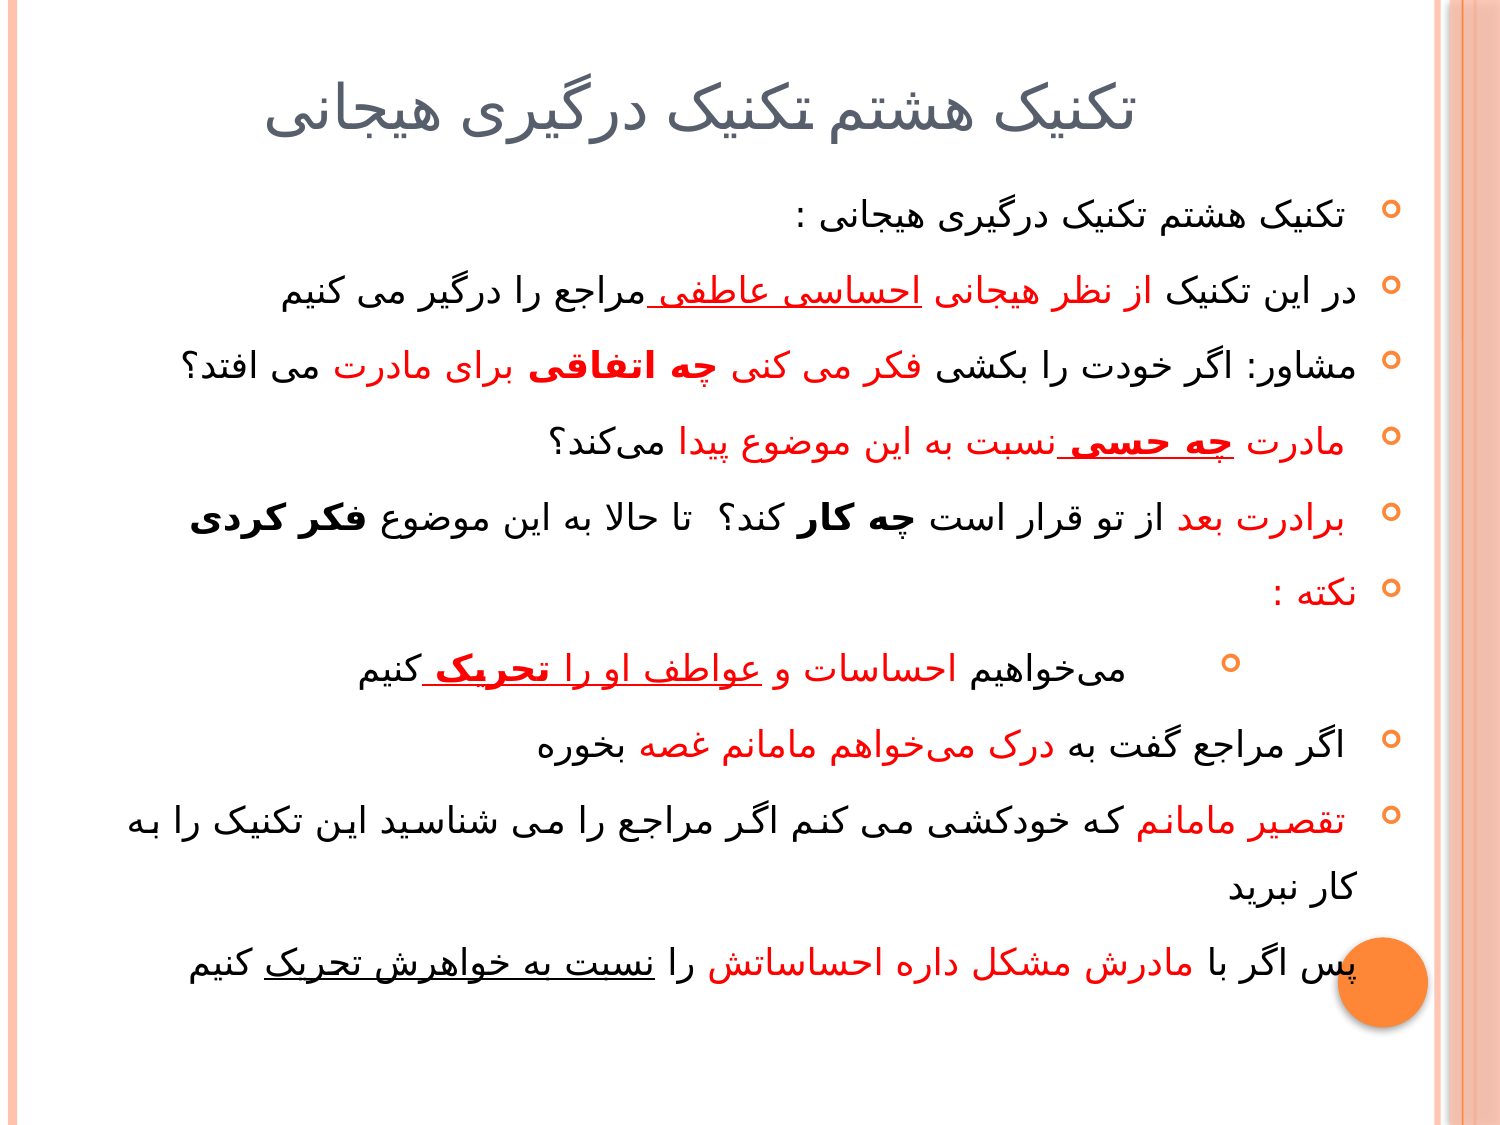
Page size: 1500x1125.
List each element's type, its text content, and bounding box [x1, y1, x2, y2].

title تکنیک هشتم تکنیک درگیری هیجانی [88, 42, 1314, 150]
list تکنیک هشتم تکنیک درگیری هیجانی : در این تکنیک از نظر هیجانی احساسی عاطفی مراجع را درگیر می کنیم مشاور: اگر خودت را بکشی فکر می کنی چه اتفاقی برای مادرت می افتد؟ مادرت چه حسی نسبت به این موضوع پیدا می‌کند؟ برادرت بعد از تو قرار است چه کار کند؟ تا حالا به این موضوع فکر کردی نکته : می‌خواهیم احساسات و عواطف او را تحریک کنیم اگر مراجع گفت به درک می‌خواهم مامانم غصه بخوره تقصیر مامانم که خودکشی می کنم اگر مراجع را می شناسید این تکنیک را به کار نبرید پس اگر با مادرش مشکل داره احساساتش را نسبت به خواهرش تحریک کنیم [112, 160, 1412, 1000]
